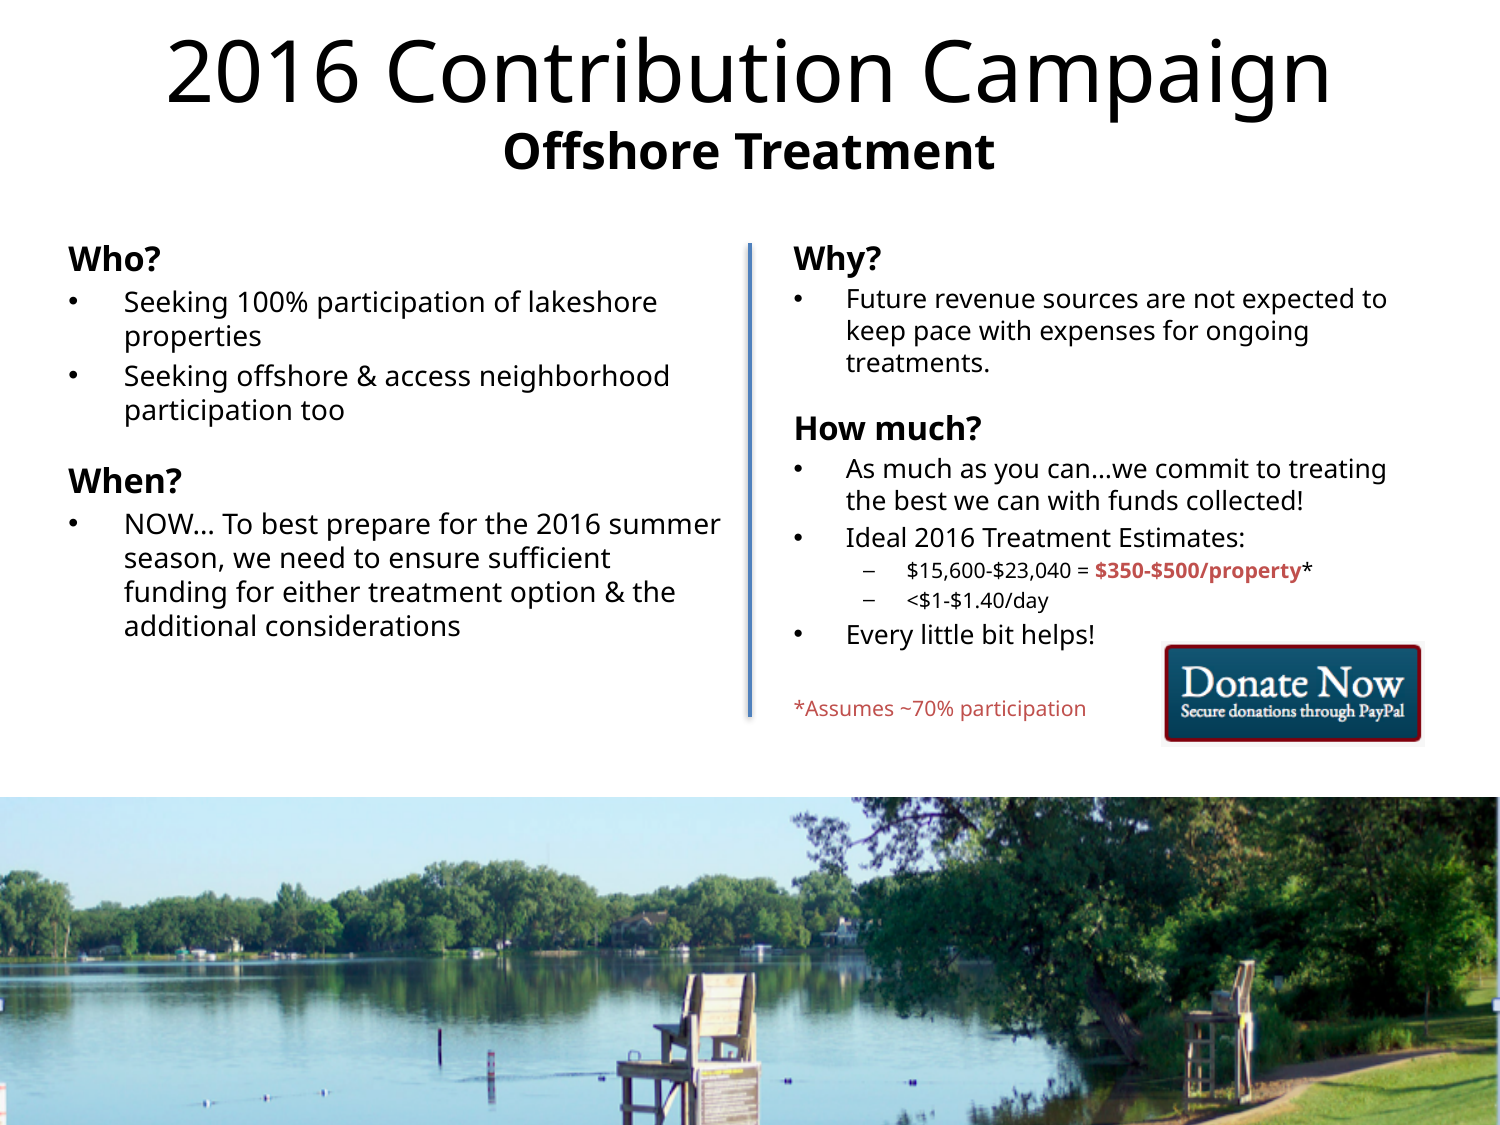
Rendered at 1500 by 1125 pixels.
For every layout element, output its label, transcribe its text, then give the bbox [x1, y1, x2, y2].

list Offshore Treatment [126, 82, 1374, 188]
title 2016 Contribution Campaign [75, 8, 1425, 128]
picture [0, 797, 1500, 1125]
list Who? Seeking 100% participation of lakeshore properties Seeking offshore & access neighborhood participation too When? NOW… To best prepare for the 2016 summer season, we need to ensure sufficient funding for either treatment option & the additional considerations [53, 230, 738, 734]
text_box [749, 229, 1442, 748]
